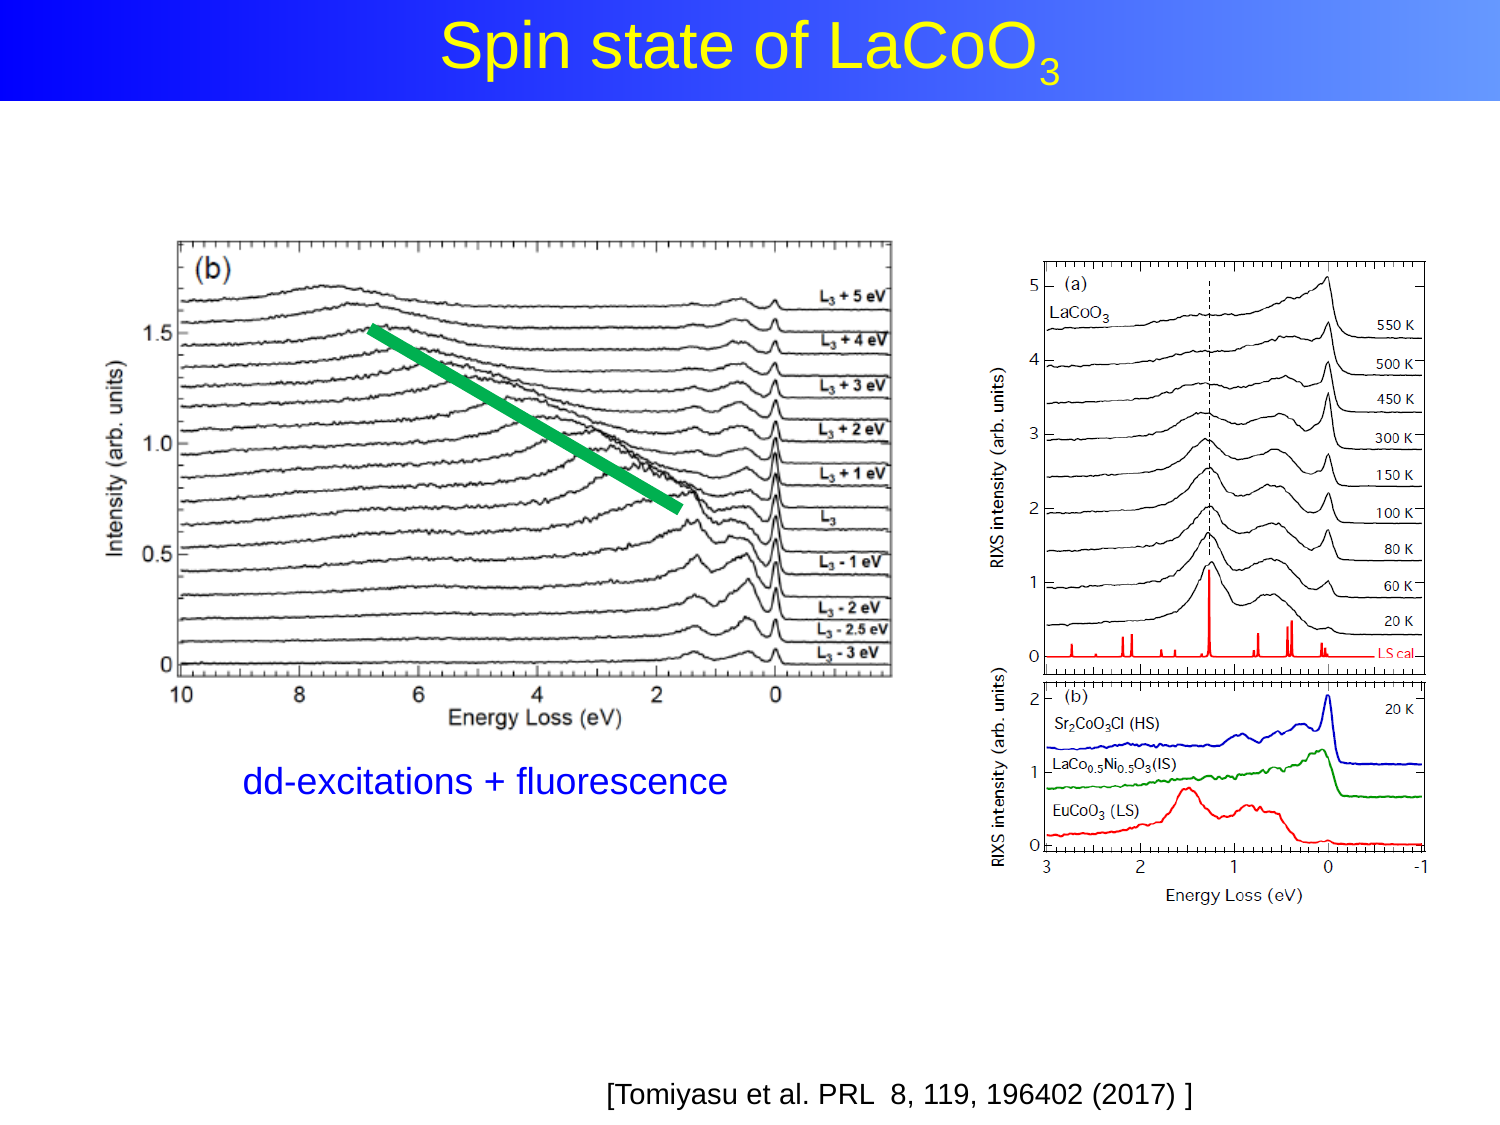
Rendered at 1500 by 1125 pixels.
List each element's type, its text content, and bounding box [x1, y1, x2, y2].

picture [42, 229, 929, 751]
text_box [374, 331, 676, 507]
text_box dd-excitations + fluorescence [227, 759, 744, 810]
picture [960, 235, 1458, 915]
text_box Spin state of LaCoO3 [0, 0, 1500, 101]
text_box [Tomiyasu et al. PRL 8, 119, 196402 (2017) ] [0, 1067, 1500, 1118]
